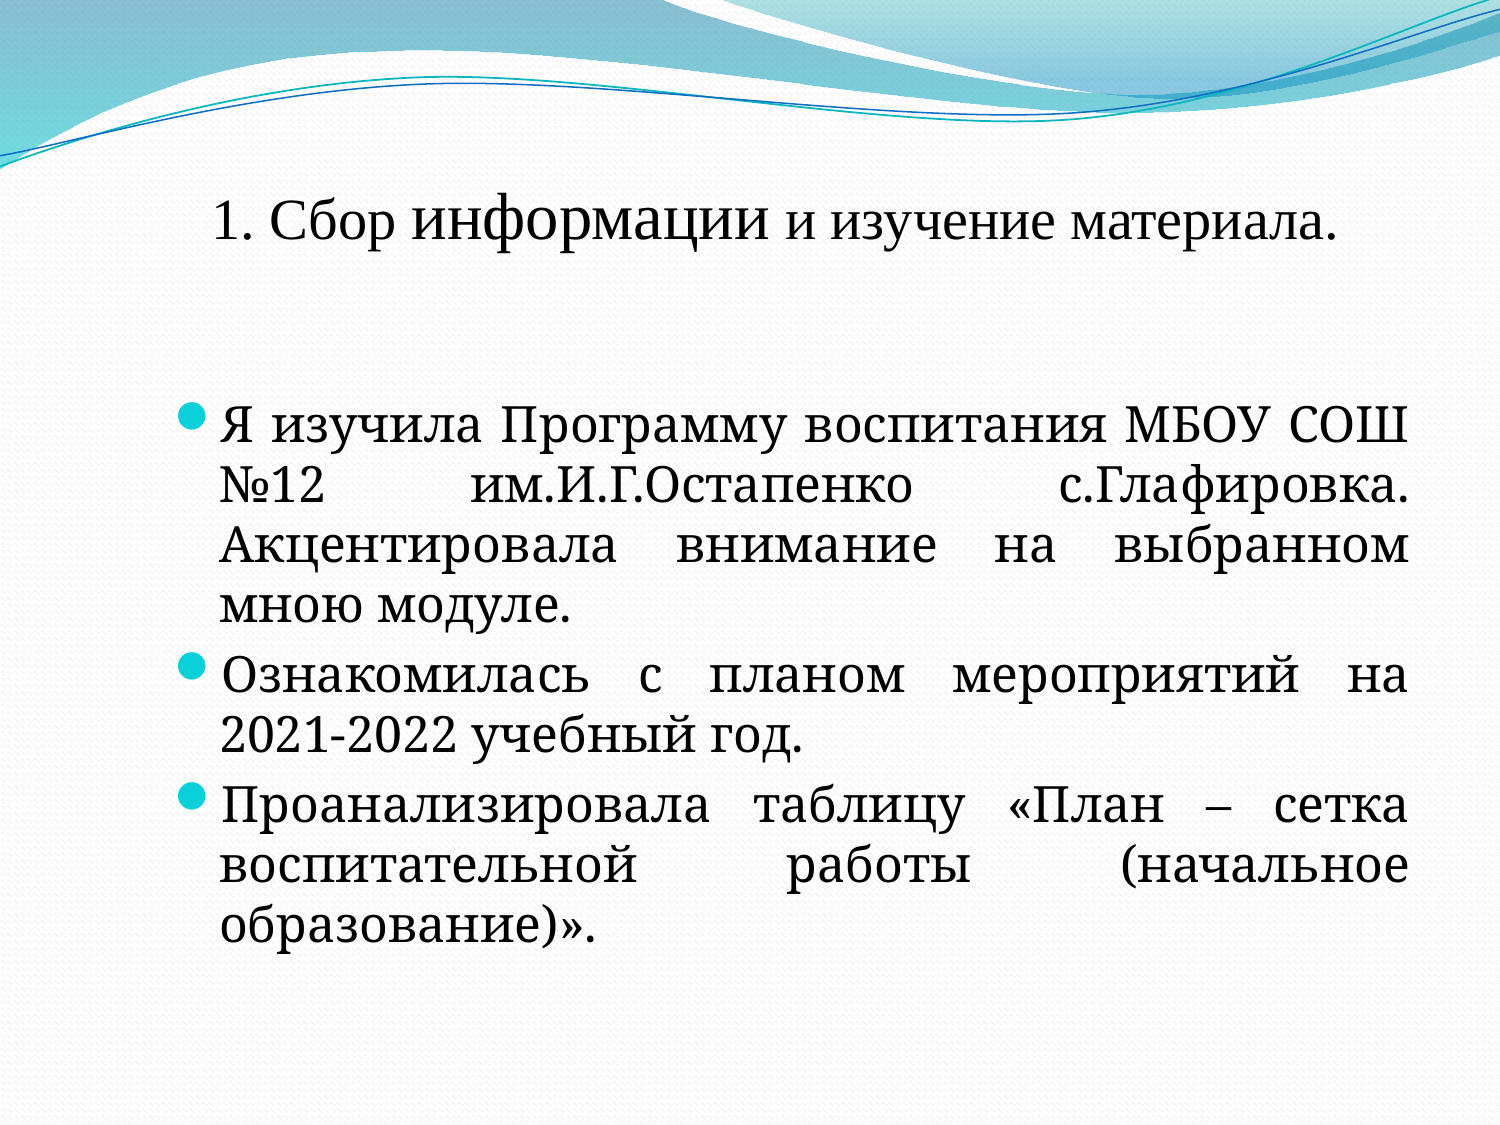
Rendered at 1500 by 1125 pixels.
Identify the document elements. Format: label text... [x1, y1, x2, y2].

list Я изучила Программу воспитания МБОУ СОШ №12 им.И.Г.Остапенко с.Глафировка. Акцентировала внимание на выбранном мною модуле. Ознакомилась с планом мероприятий на 2021-2022 учебный год. Проанализировала таблицу «План – сетка воспитательной работы (начальное образование)». [159, 385, 1425, 1035]
title 1. Сбор информации и изучение материала. [210, 117, 1395, 363]
